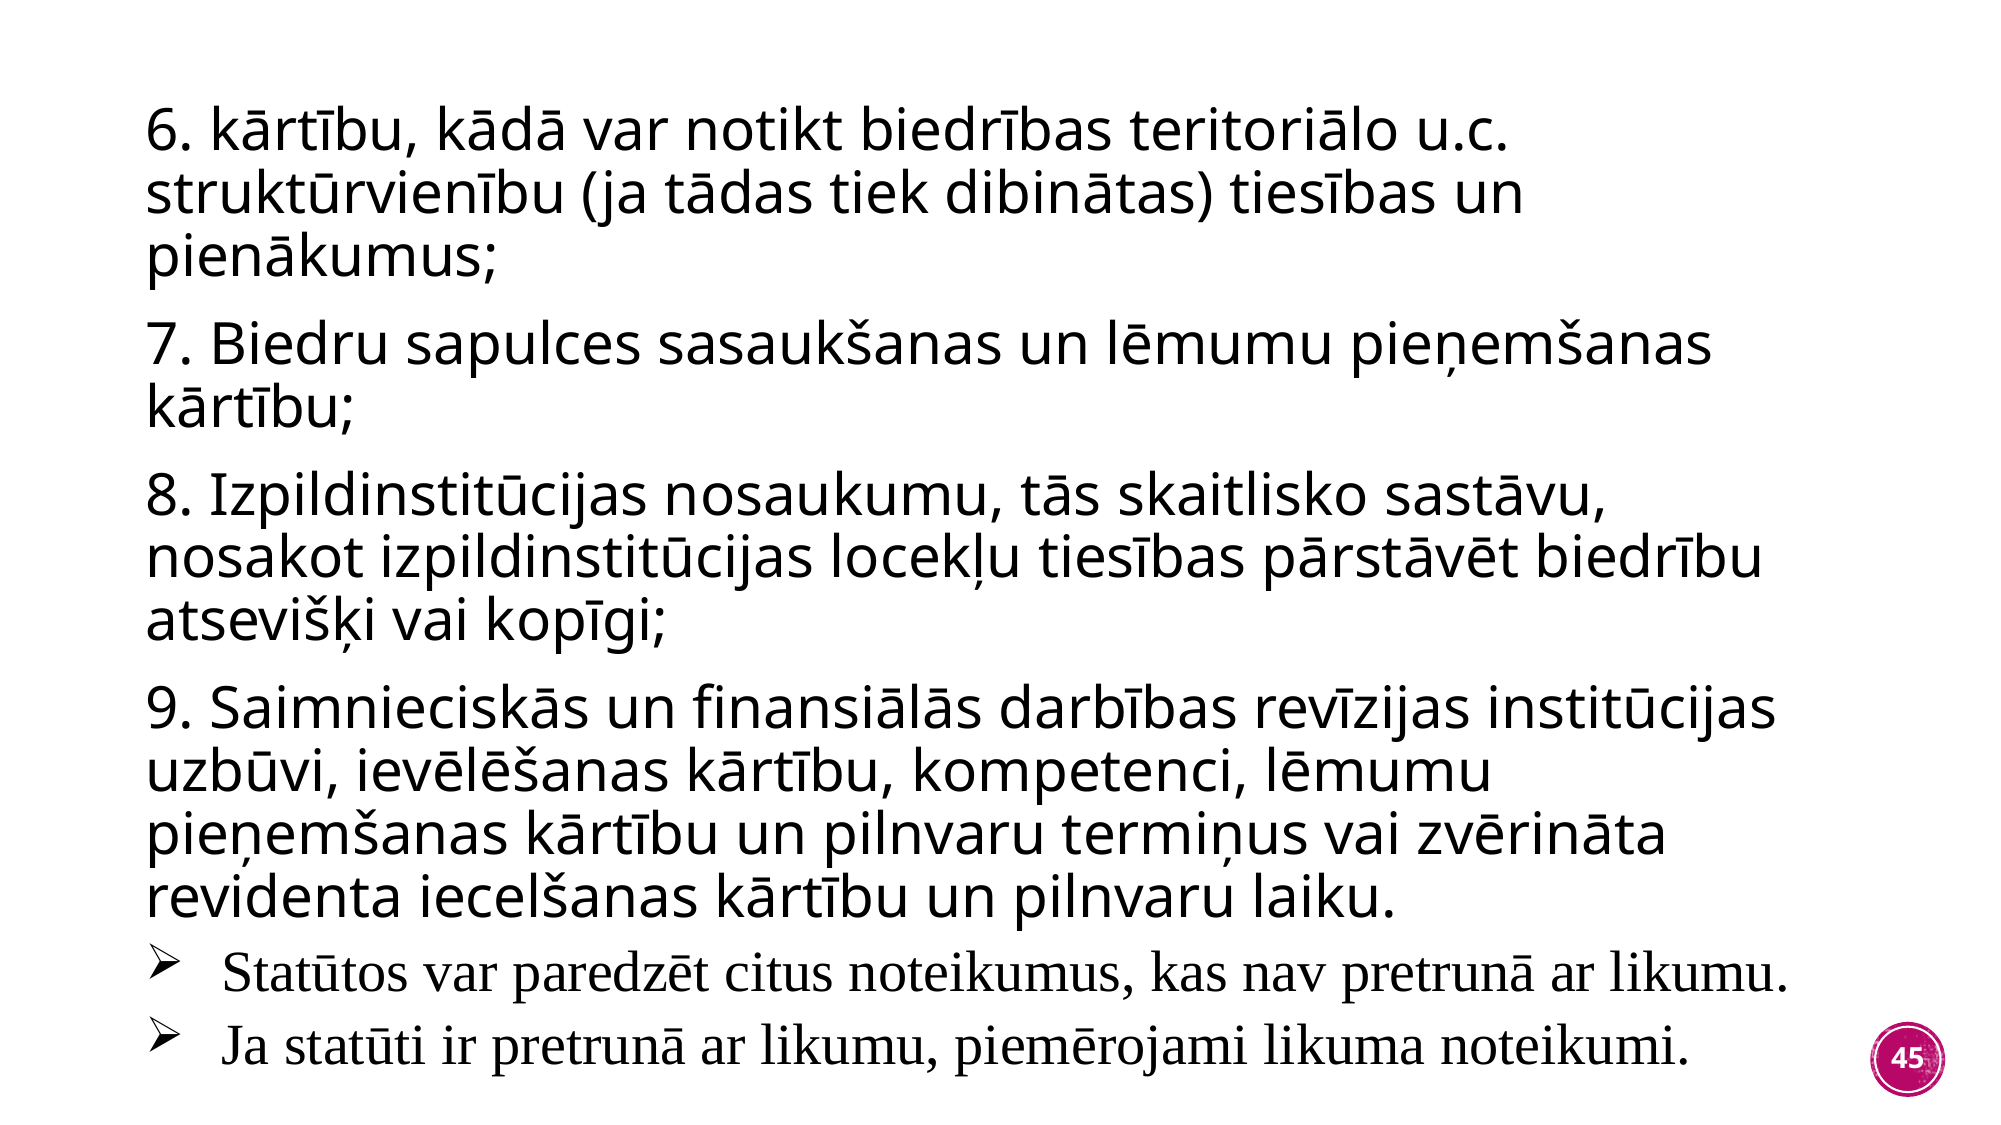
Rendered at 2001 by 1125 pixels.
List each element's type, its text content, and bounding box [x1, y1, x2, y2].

list 6. kārtību, kādā var notikt biedrības teritoriālo u.c. struktūrvienību (ja tādas tiek dibinātas) tiesības un pienākumus; 7. Biedru sapulces sasaukšanas un lēmumu pieņemšanas kārtību; 8. Izpildinstitūcijas nosaukumu, tās skaitlisko sastāvu, nosakot izpildinstitūcijas locekļu tiesības pārstāvēt biedrību atsevišķi vai kopīgi; 9. Saimnieciskās un finansiālās darbības revīzijas institūcijas uzbūvi, ievēlēšanas kārtību, kompetenci, lēmumu pieņemšanas kārtību un pilnvaru termiņus vai zvērināta revidenta iecelšanas kārtību un pilnvaru laiku. Statūtos var paredzēt citus noteikumus, kas nav pretrunā ar likumu. Ja statūti ir pretrunā ar likumu, piemērojami likuma noteikumi. [130, 92, 1856, 786]
slide_number 45 [1855, 1028, 1961, 1089]
